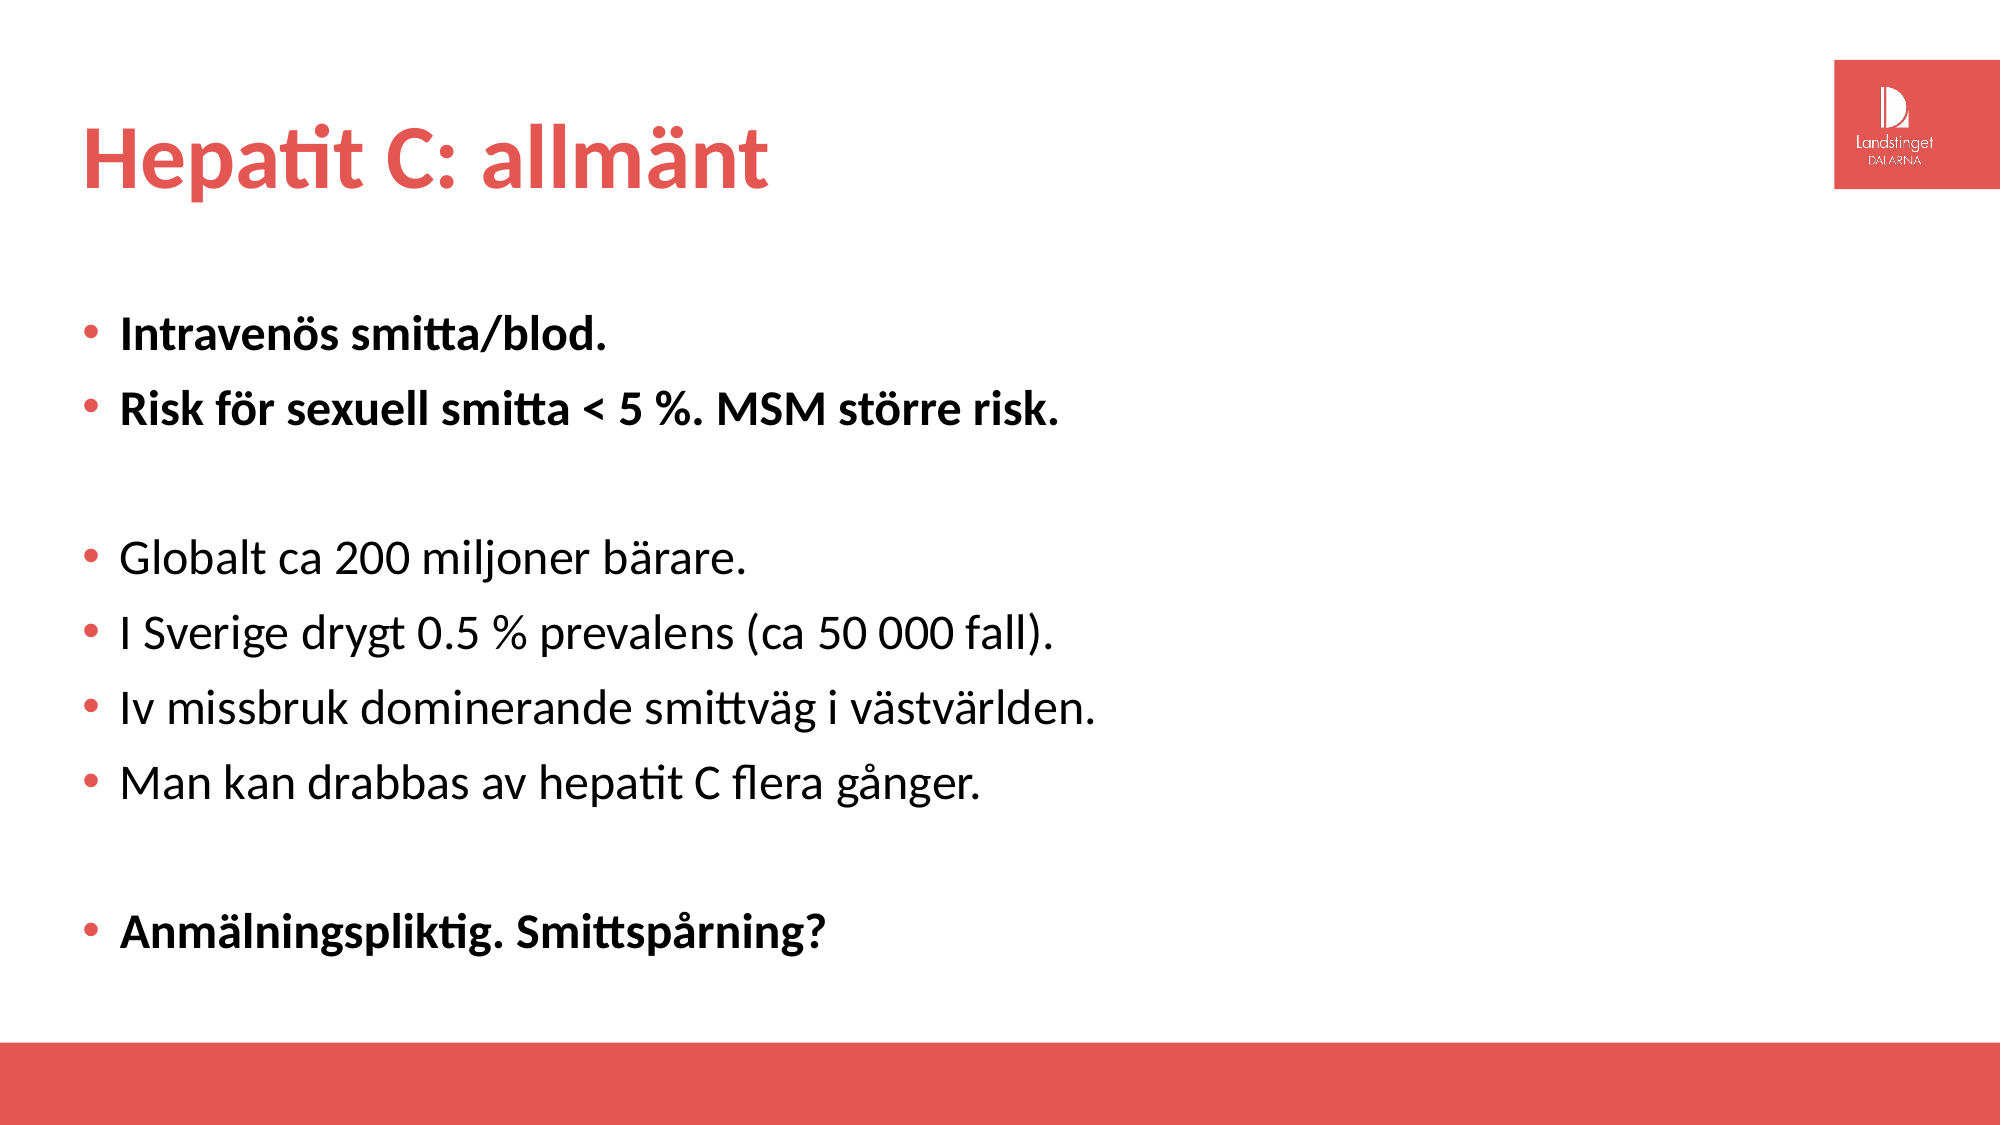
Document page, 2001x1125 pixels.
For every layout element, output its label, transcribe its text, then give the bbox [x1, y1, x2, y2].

title Hepatit C: allmänt [67, 59, 1810, 259]
list Intravenös smitta/blod. Risk för sexuell smitta < 5 %. MSM större risk. Globalt ca 200 miljoner bärare. I Sverige drygt 0.5 % prevalens (ca 50 000 fall). Iv missbruk dominerande smittväg i västvärlden. Man kan drabbas av hepatit C flera gånger. Anmälningspliktig. Smittspårning? [67, 299, 1933, 1014]
picture [1857, 87, 1933, 165]
